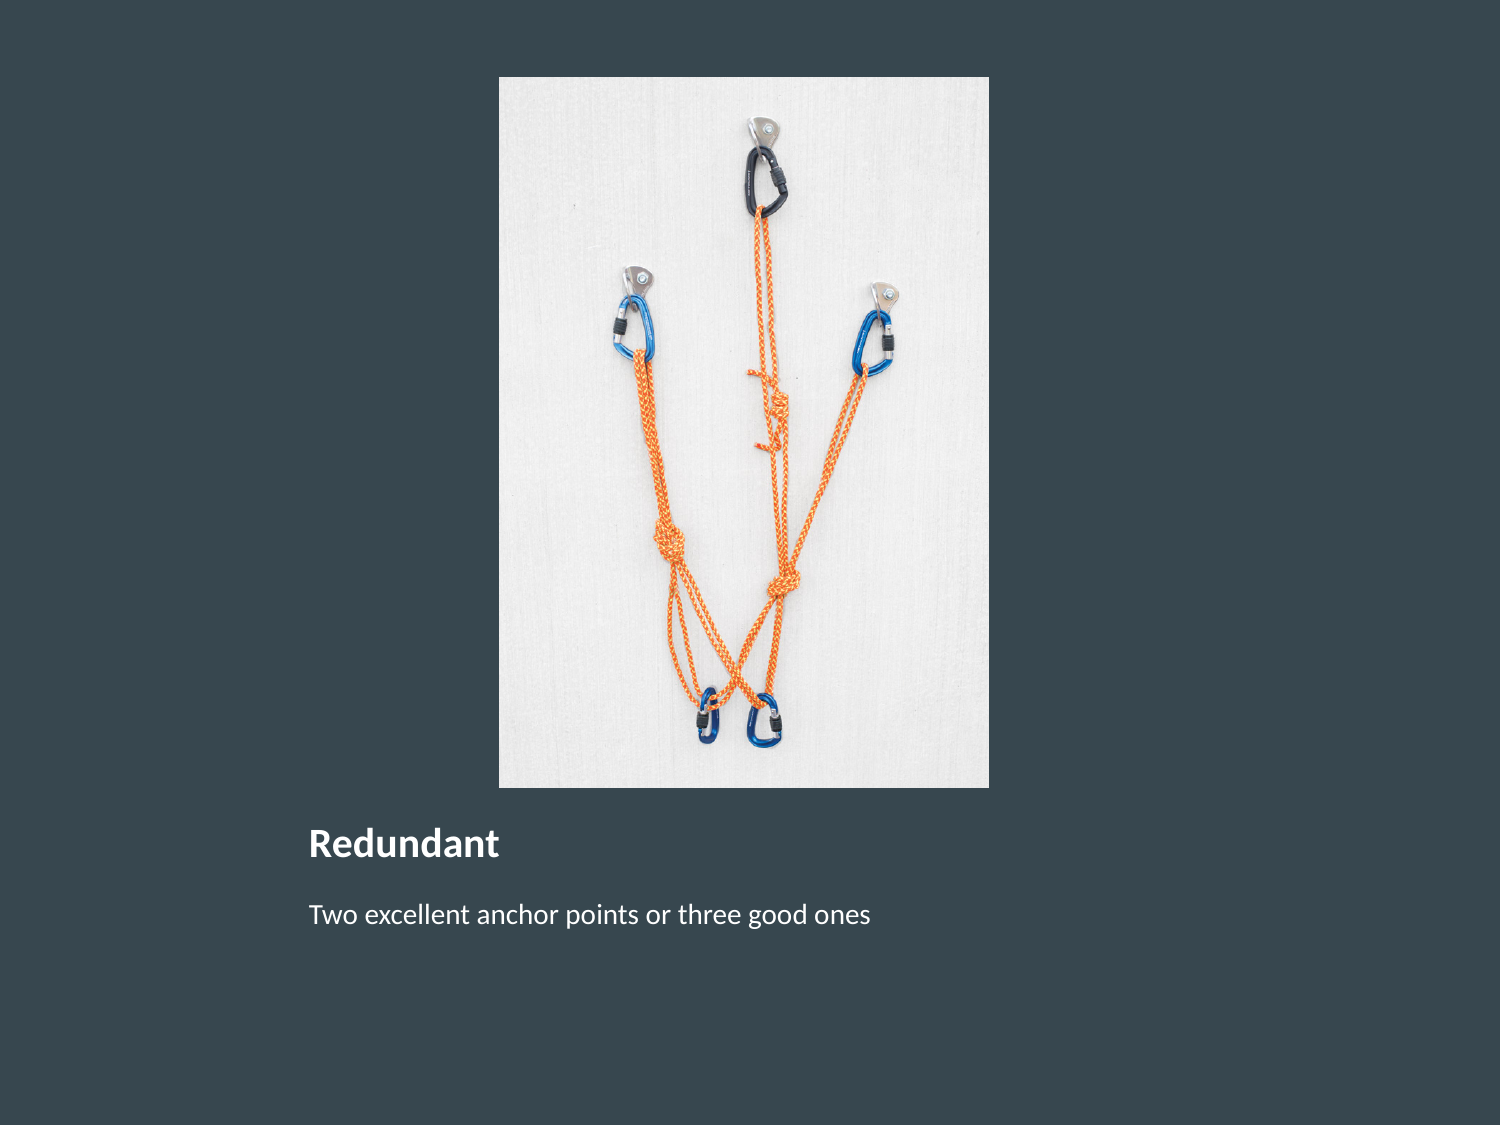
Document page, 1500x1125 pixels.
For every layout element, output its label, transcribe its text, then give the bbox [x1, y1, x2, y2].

picture [499, 77, 989, 788]
list Two excellent anchor points or three good ones [294, 880, 1194, 1013]
title Redundant [294, 787, 1194, 880]
